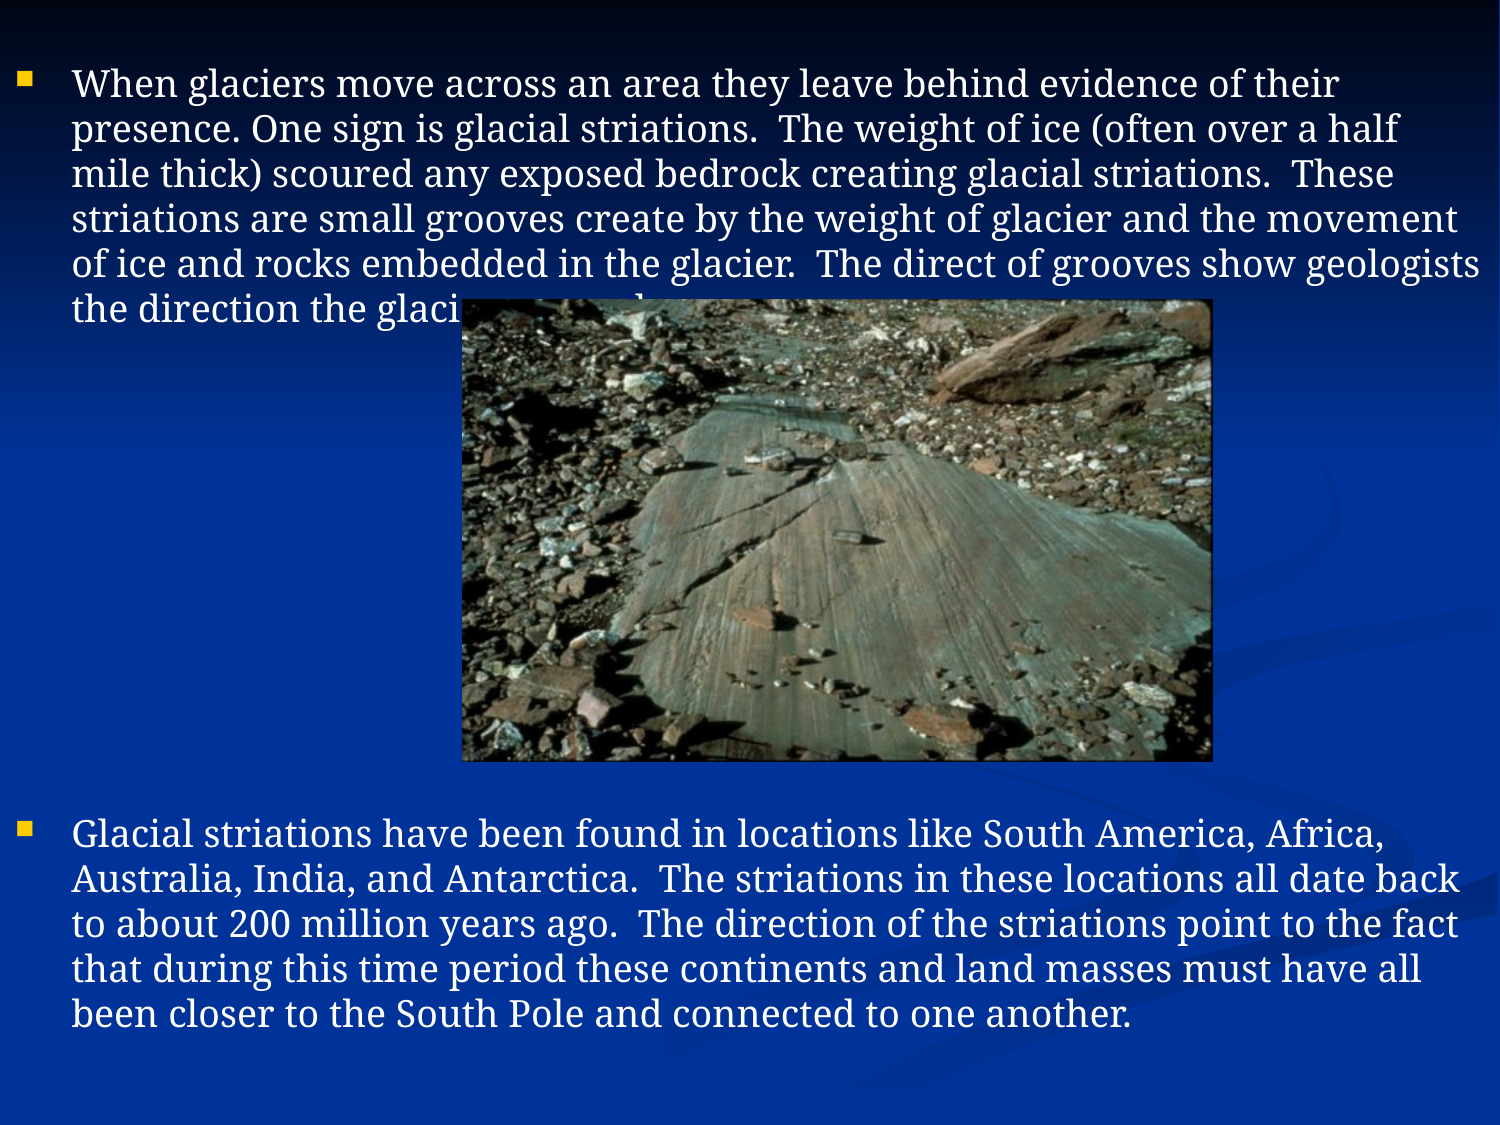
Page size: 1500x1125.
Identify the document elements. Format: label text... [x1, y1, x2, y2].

picture [462, 299, 1213, 762]
list When glaciers move across an area they leave behind evidence of their presence. One sign is glacial striations. The weight of ice (often over a half mile thick) scoured any exposed bedrock creating glacial striations. These striations are small grooves create by the weight of glacier and the movement of ice and rocks embedded in the glacier. The direct of grooves show geologists the direction the glaciers moved. Glacial striations have been found in locations like South America, Africa, Australia, India, and Antarctica. The striations in these locations all date back to about 200 million years ago. The direction of the striations point to the fact that during this time period these continents and land masses must have all been closer to the South Pole and connected to one another. [0, 0, 1500, 1076]
